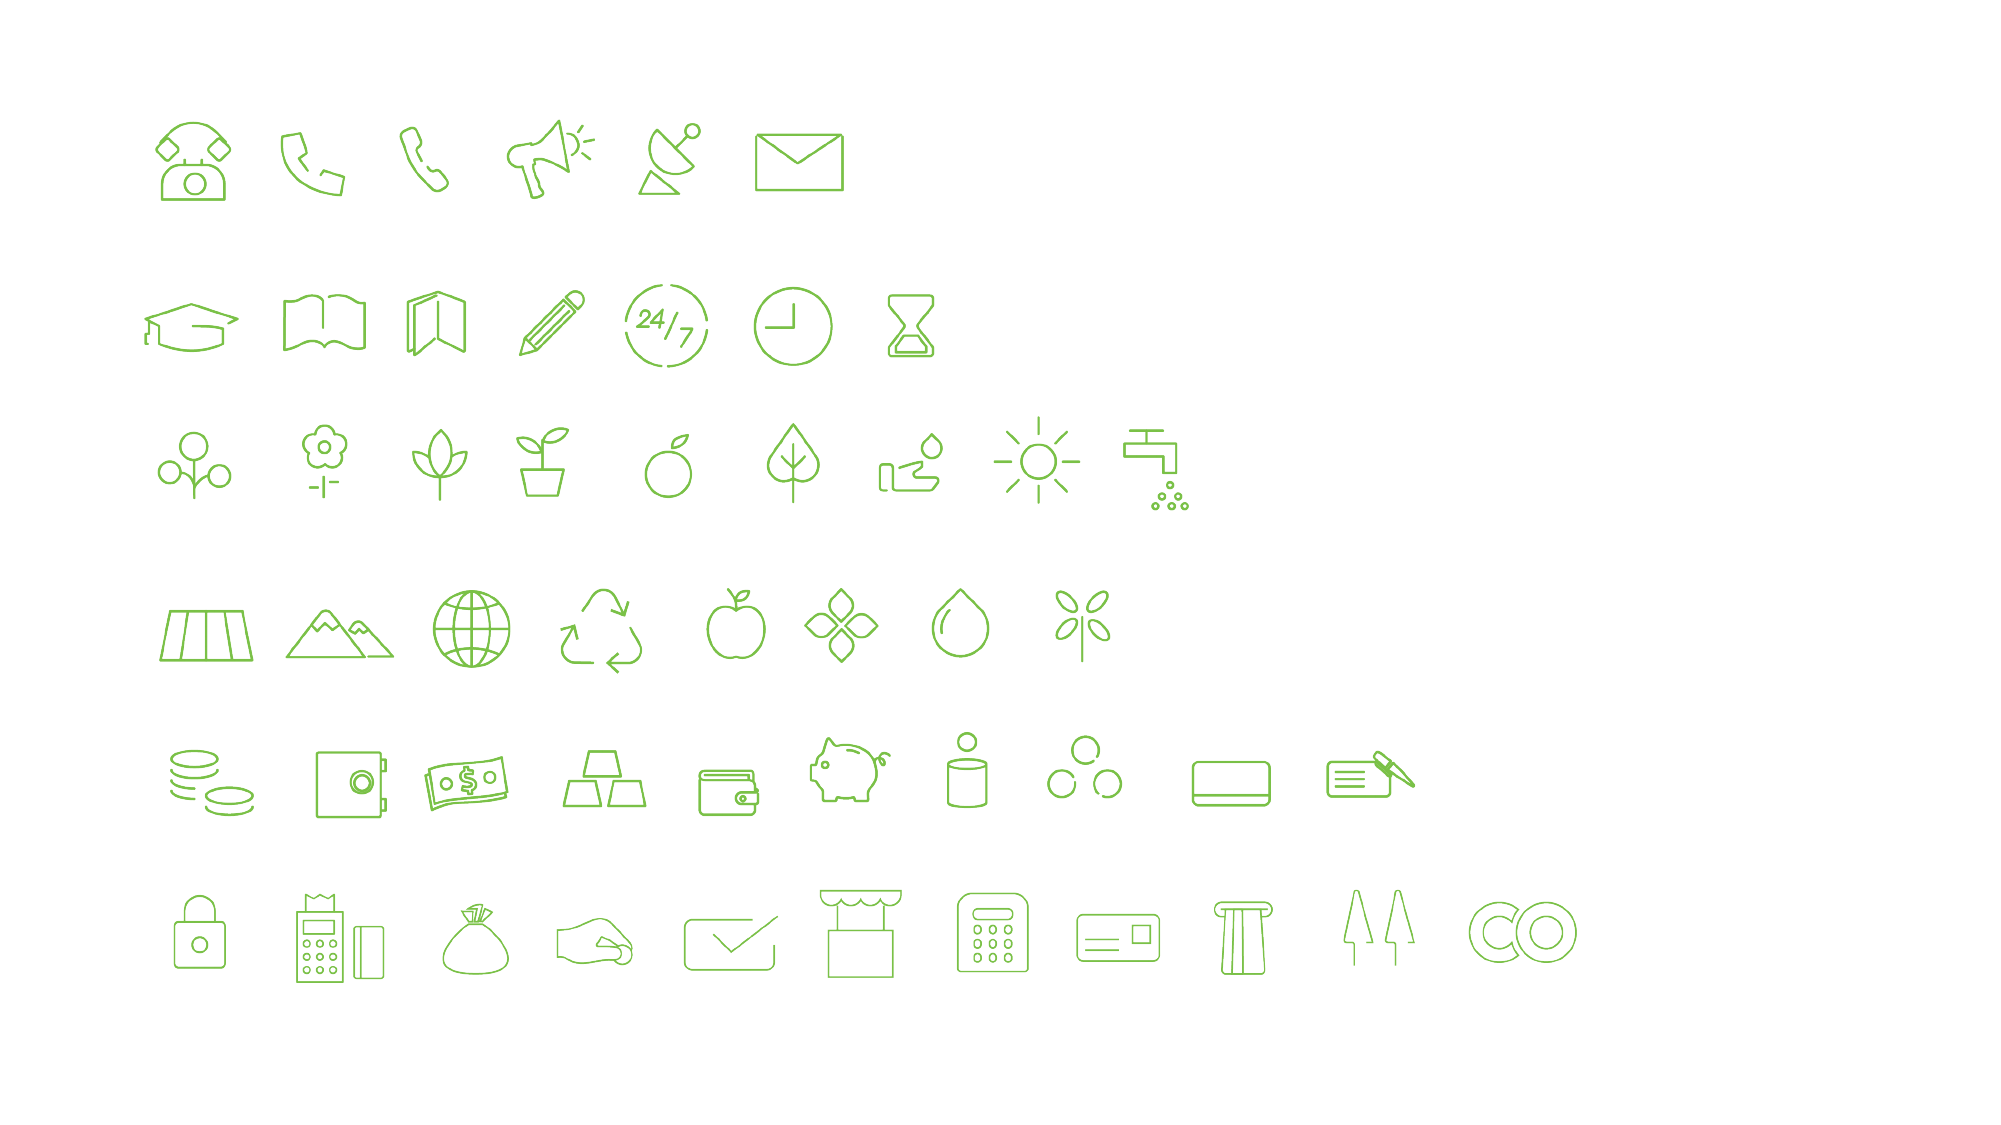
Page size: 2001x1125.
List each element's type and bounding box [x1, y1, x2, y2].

picture [671, 878, 790, 997]
picture [1306, 719, 1425, 838]
picture [267, 405, 606, 524]
picture [264, 265, 722, 384]
picture [1324, 871, 1443, 990]
picture [543, 719, 662, 838]
picture [531, 567, 650, 686]
picture [860, 405, 1097, 540]
picture [414, 723, 533, 842]
picture [673, 710, 1144, 849]
picture [737, 104, 856, 223]
picture [281, 567, 400, 686]
picture [145, 567, 264, 686]
picture [410, 567, 529, 686]
picture [136, 405, 255, 524]
picture [280, 878, 399, 997]
picture [1166, 723, 1285, 842]
picture [1068, 878, 1304, 997]
picture [292, 723, 411, 842]
picture [130, 265, 249, 384]
picture [611, 405, 730, 524]
picture [145, 871, 264, 990]
picture [683, 560, 1015, 688]
picture [1107, 405, 1226, 524]
picture [1464, 871, 1583, 990]
picture [802, 878, 921, 997]
picture [413, 878, 651, 998]
picture [1022, 560, 1141, 679]
picture [933, 871, 1053, 990]
picture [145, 723, 264, 842]
picture [130, 104, 722, 223]
picture [734, 405, 853, 524]
picture [731, 265, 969, 384]
